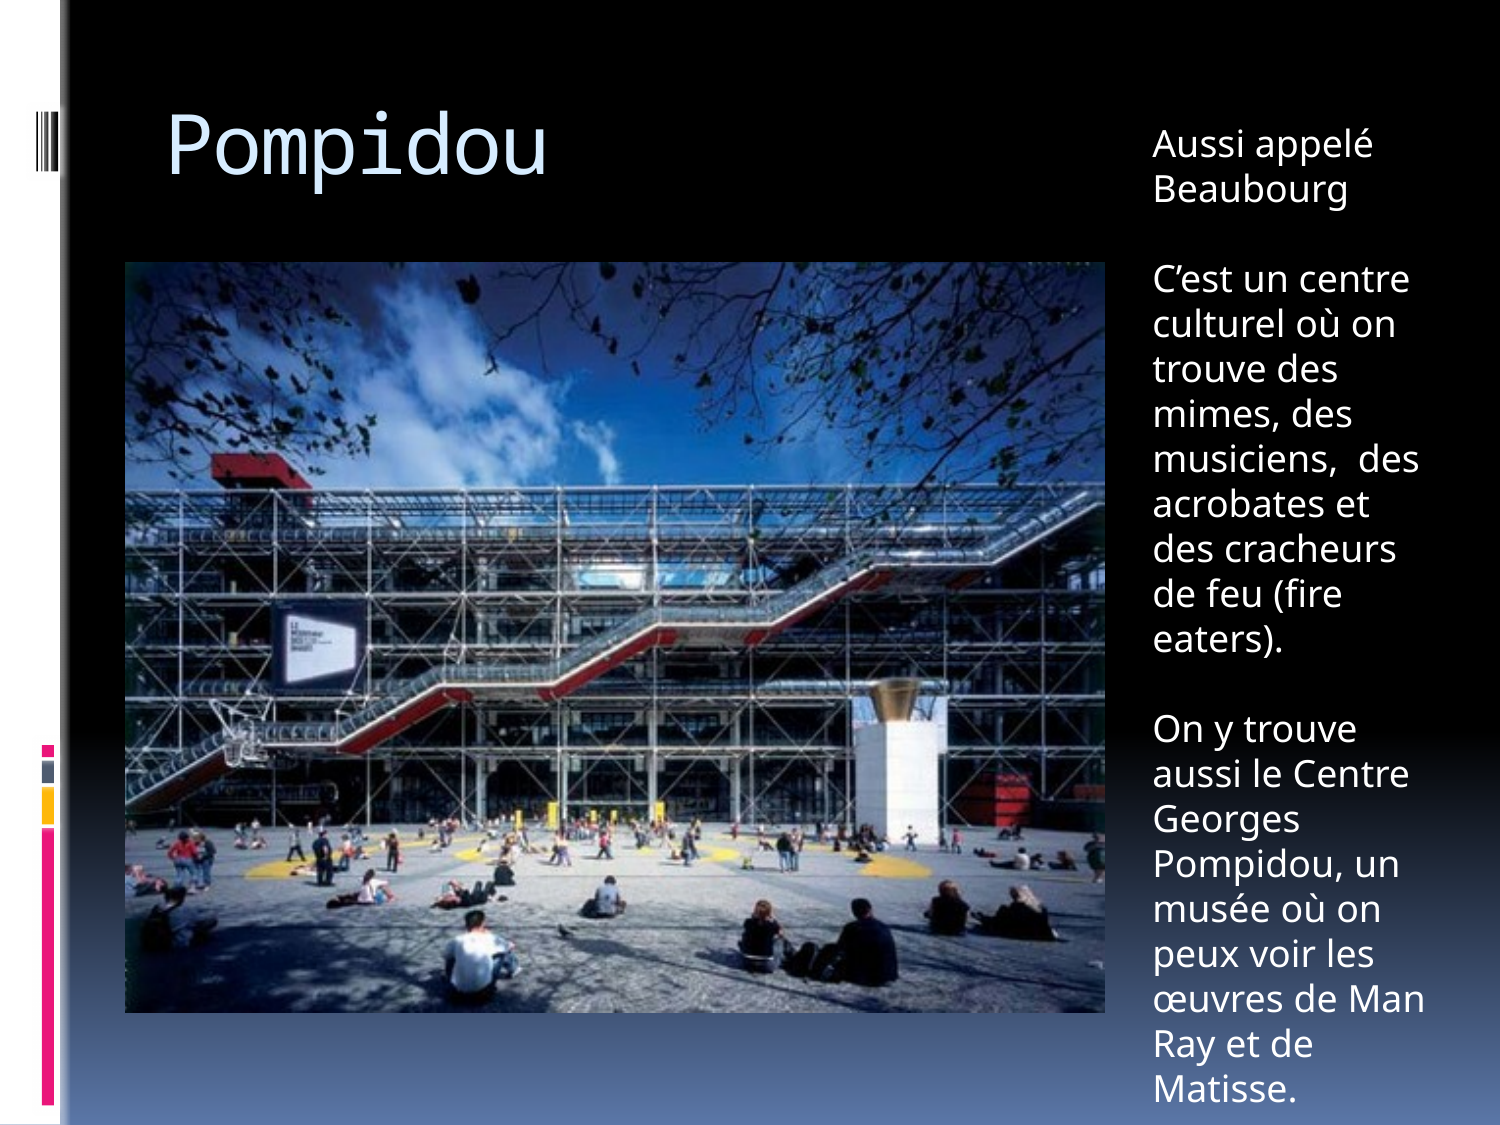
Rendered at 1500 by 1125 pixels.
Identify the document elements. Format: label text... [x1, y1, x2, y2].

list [124, 261, 1105, 1013]
text_box Aussi appelé Beaubourg C’est un centre culturel où on trouve des mimes, des musiciens, des acrobates et des cracheurs de feu (fire eaters). On y trouve aussi le Centre Georges Pompidou, un musée où on peux voir les œuvres de Man Ray et de Matisse. [1137, 112, 1450, 1125]
title Pompidou [150, 83, 1425, 234]
